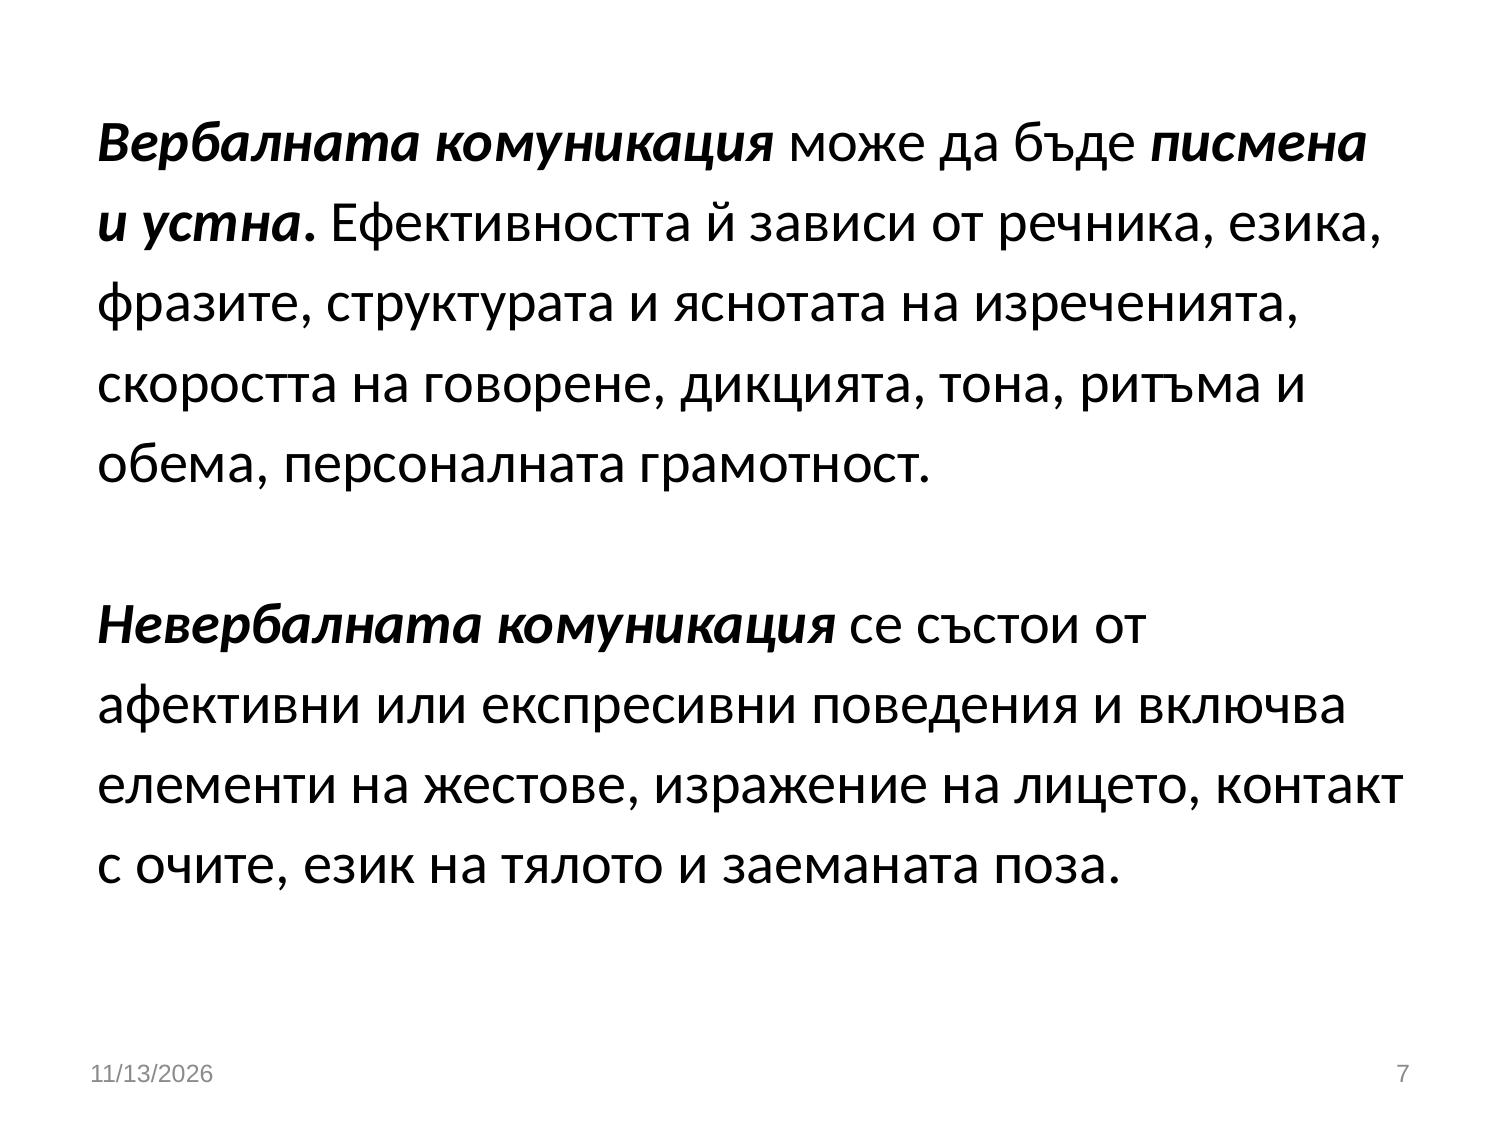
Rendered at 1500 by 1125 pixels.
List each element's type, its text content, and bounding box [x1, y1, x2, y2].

title Вербалната комуникация може да бъде писмена и устна. Ефективността й зависи от речника, езика, фразите, структурата и яснотата на изреченията, скоростта на говорене, дикцията, тона, ритъма и обема, персоналната грамотност. Невербалната комуникация се състои от афективни или експресивни поведения и включва елементи на жестове, изражение на лицето, контакт с очите, език на тялото и заеманата поза. [82, 78, 1425, 991]
slide_number 7 [1074, 1042, 1425, 1103]
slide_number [75, 1042, 425, 1103]
